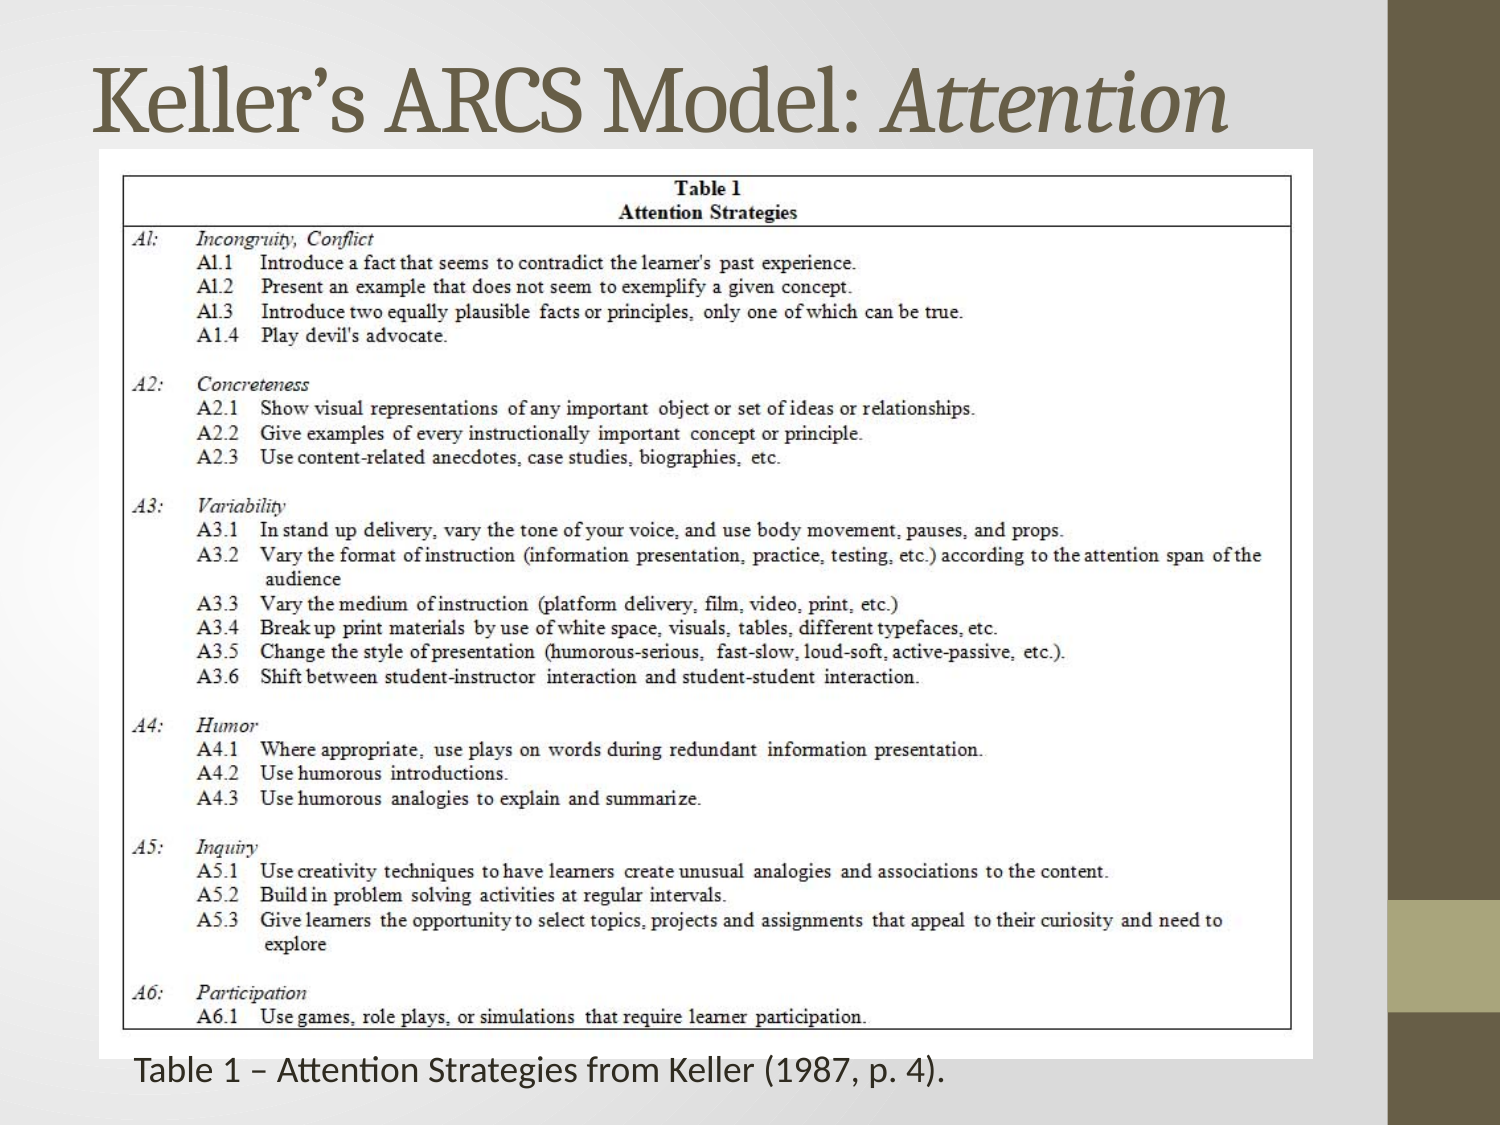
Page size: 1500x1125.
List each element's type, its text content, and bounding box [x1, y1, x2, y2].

text_box Table 1 – Attention Strategies from Keller (1987, p. 4). [118, 1066, 962, 1098]
title Keller’s ARCS Model: Attention [75, 0, 1325, 188]
picture [99, 149, 1313, 1060]
